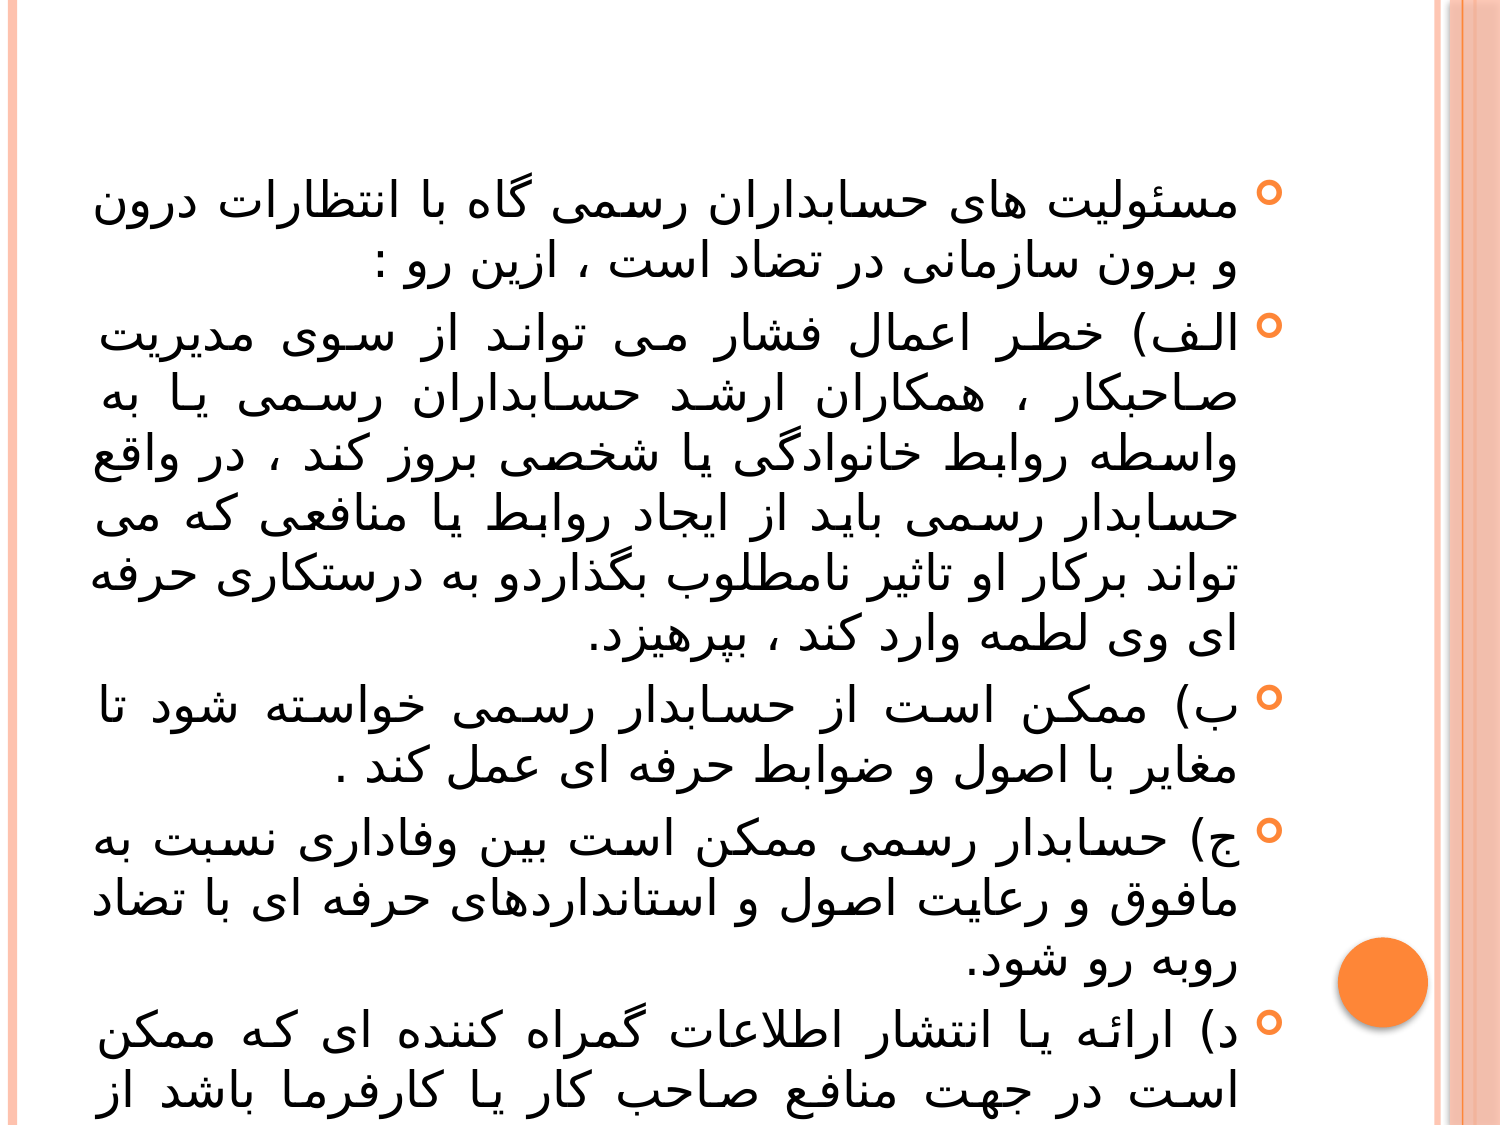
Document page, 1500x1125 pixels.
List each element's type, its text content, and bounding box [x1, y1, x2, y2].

list مسئولیت های حسابداران رسمی گاه با انتظارات درون و برون سازمانی در تضاد است ، ازین رو : الف) خطر اعمال فشار می تواند از سوی مدیریت صاحبکار ، همکاران ارشد حسابداران رسمی یا به واسطه روابط خانوادگی یا شخصی بروز کند ، در واقع حسابدار رسمی باید از ایجاد روابط یا منافعی که می تواند برکار او تاثیر نامطلوب بگذاردو به درستکاری حرفه ای وی لطمه وارد کند ، بپرهیزد. ب) ممکن است از حسابدار رسمی خواسته شود تا مغایر با اصول و ضوابط حرفه ای عمل کند . ج) حسابدار رسمی ممکن است بین وفاداری نسبت به مافوق و رعایت اصول و استانداردهای حرفه ای با تضاد روبه رو شود. د) ارائه یا انتشار اطلاعات گمراه کننده ای که ممکن است در جهت منافع صاحب کار یا کارفرما باشد از مصادیق مفهوم تضاد منافع است ، صرف نظر از اینکه ارائه یا انتشار چنین اطلاعاتی در جهت منافع حسابدار رسمی باشد یا نباشد . [75, 87, 1300, 1062]
